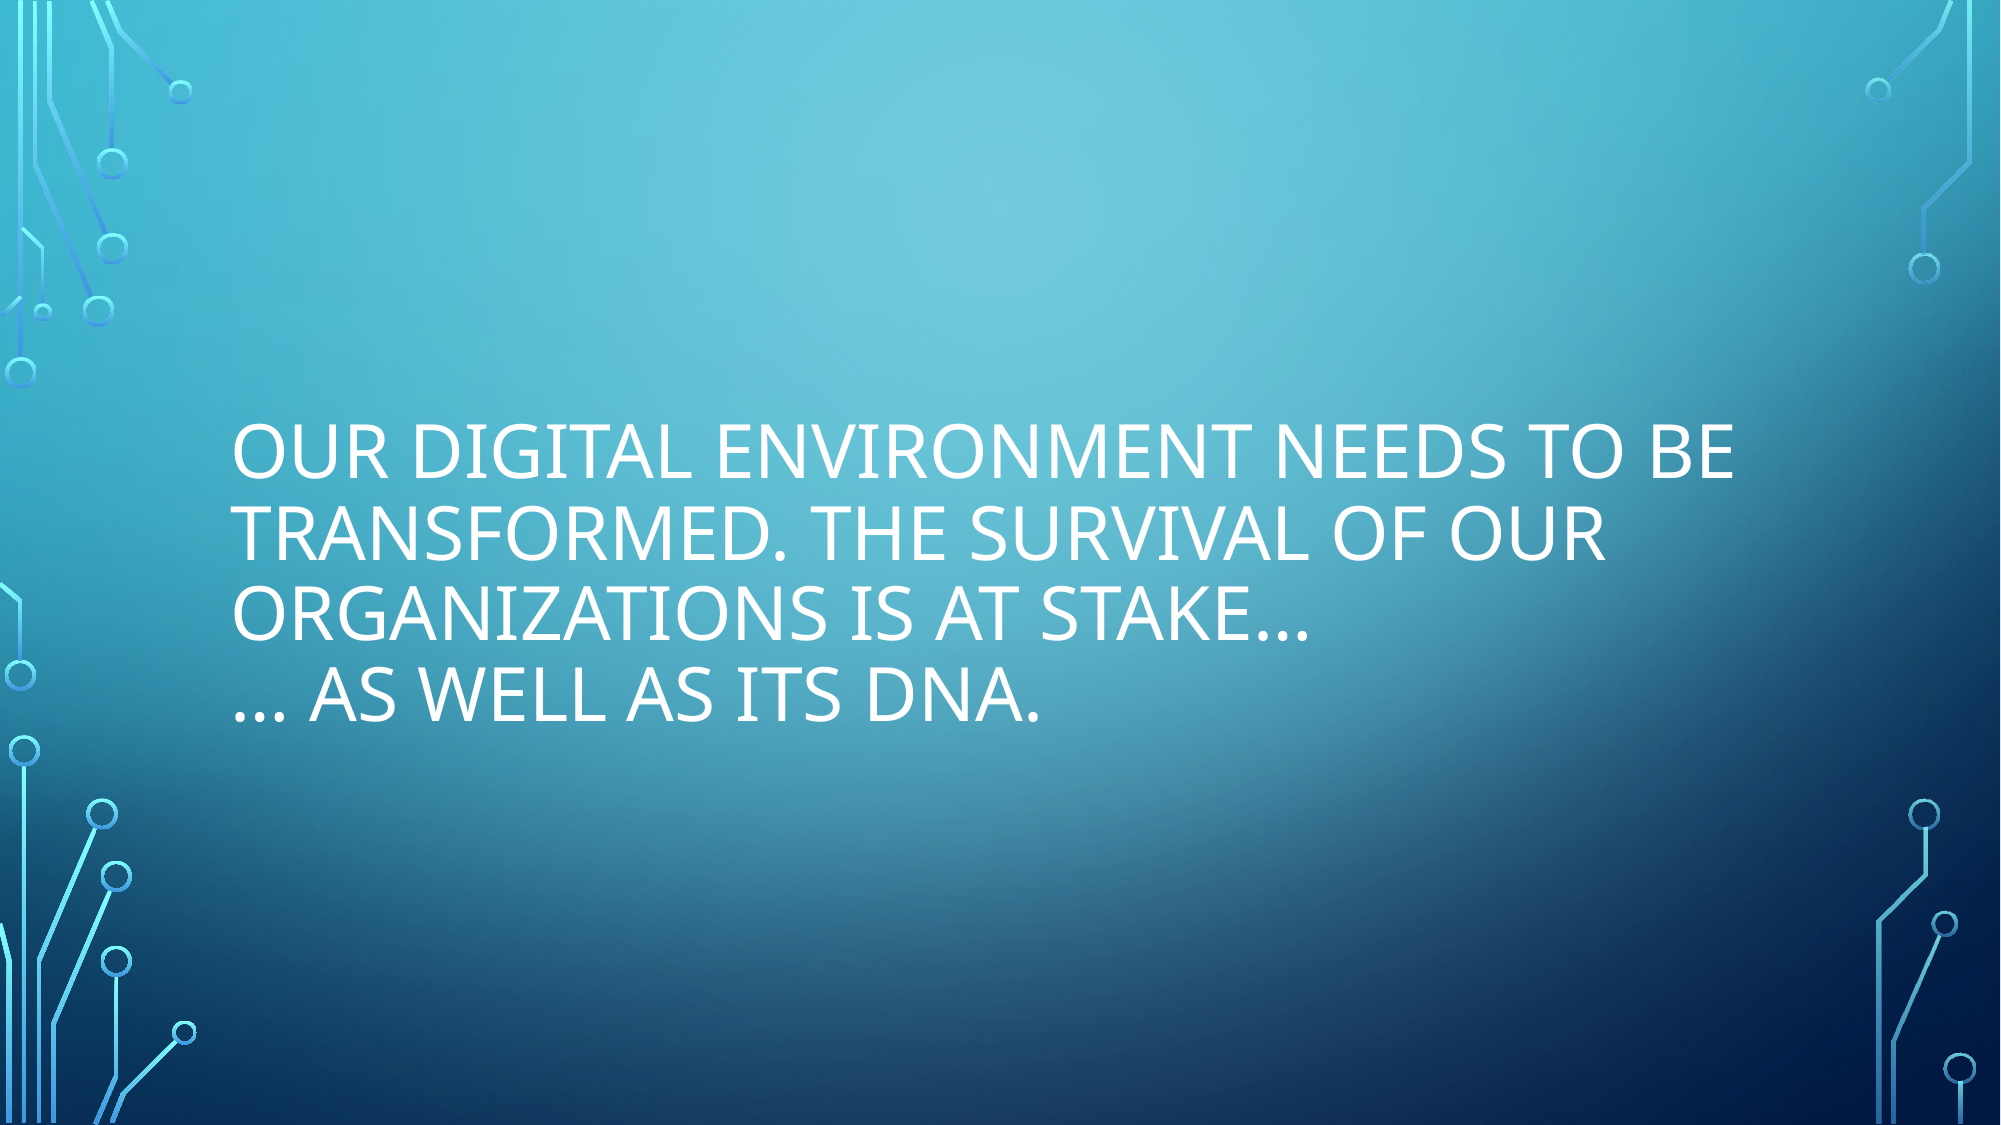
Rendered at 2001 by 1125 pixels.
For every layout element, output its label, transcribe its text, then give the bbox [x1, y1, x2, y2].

title our digital environment needs to be transformed. the survival of our organizations is at stake… … as well as its dna. [215, 189, 1841, 963]
